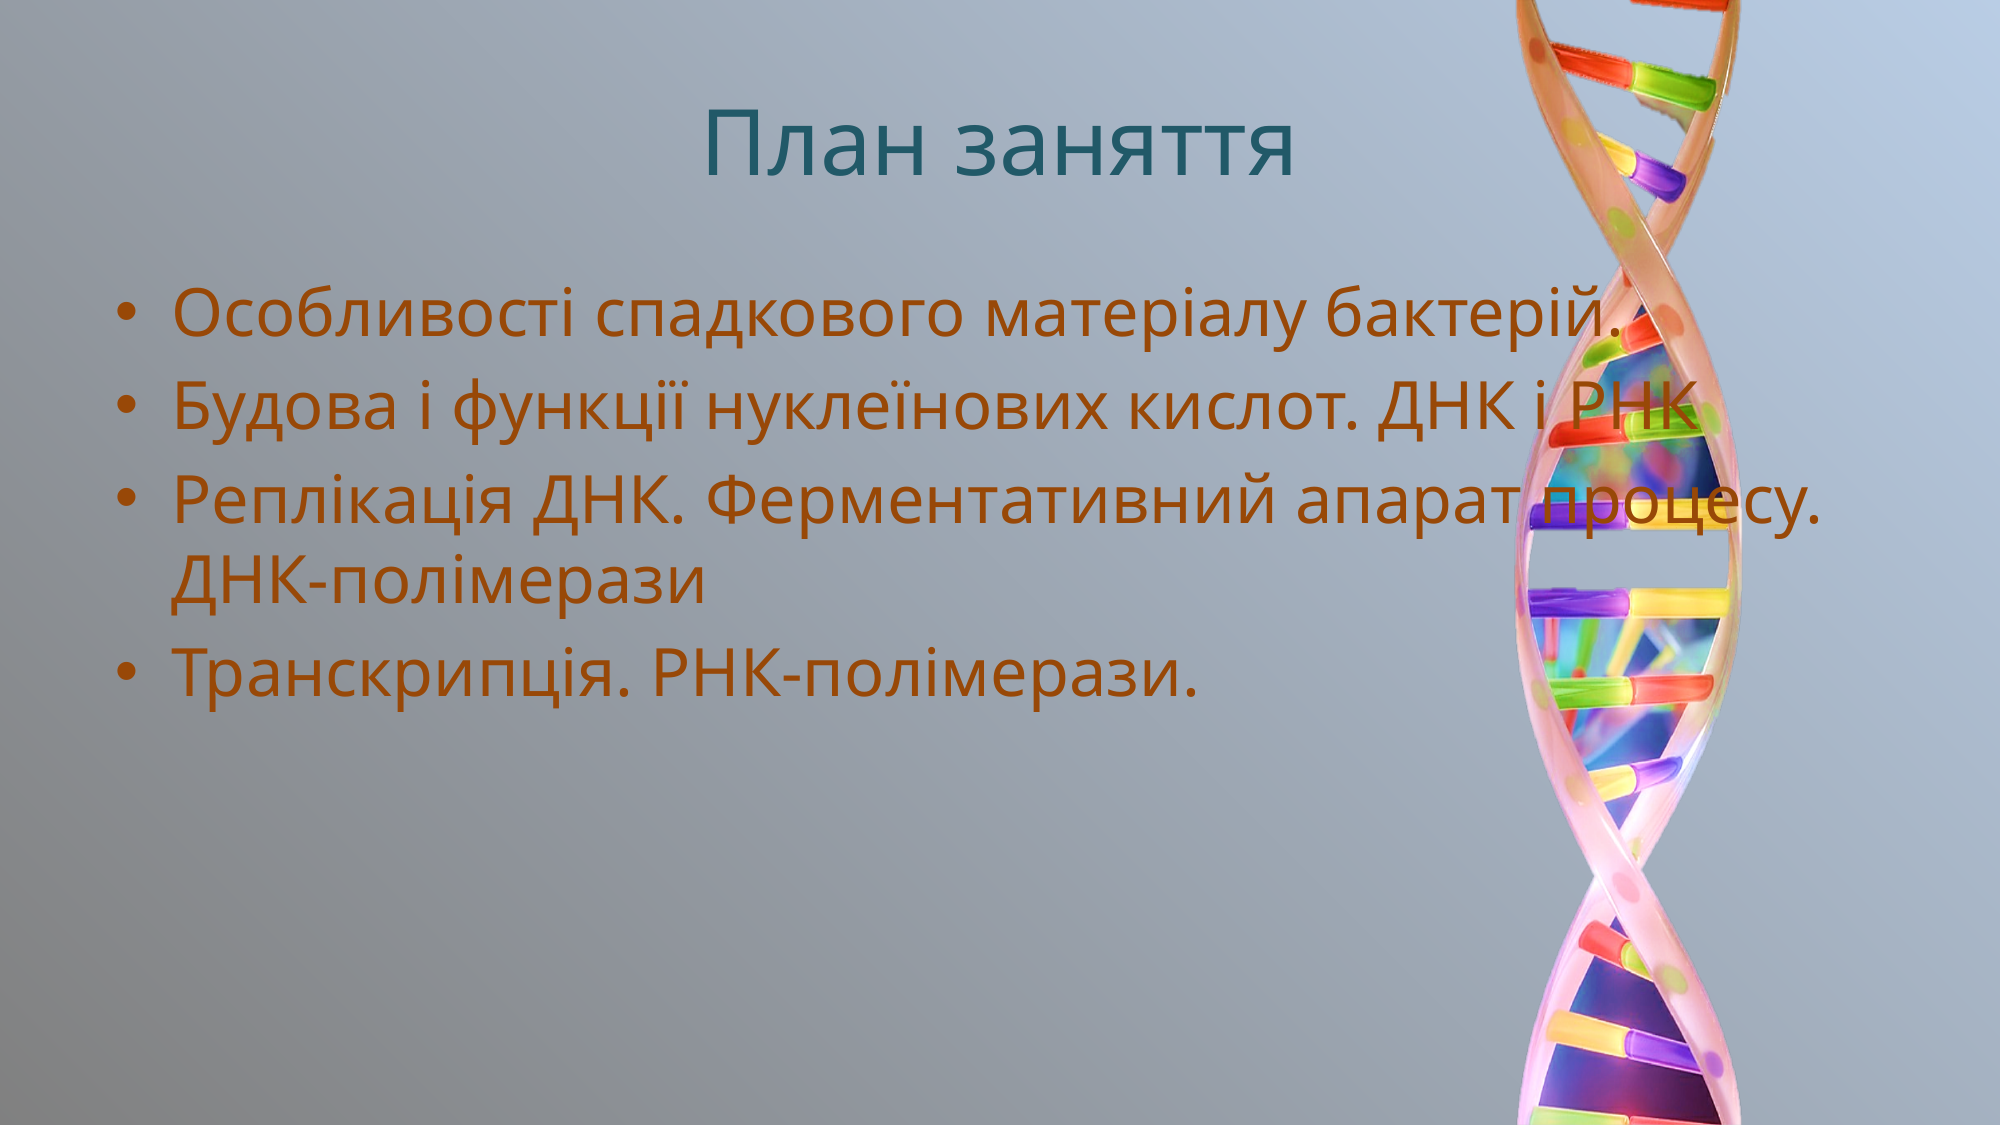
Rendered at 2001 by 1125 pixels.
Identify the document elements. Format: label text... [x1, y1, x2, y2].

picture [1055, 356, 2000, 769]
picture [1413, 233, 1825, 262]
picture [1413, 1005, 1825, 1124]
picture [1413, 1, 1825, 45]
title План заняття [99, 45, 1900, 233]
list Особливості спадкового матеріалу бактерій. Будова і функції нуклеїнових кислот. ДНК і РНК Реплікація ДНК. Ферментативний апарат процесу. ДНК-полімерази Транскрипція. РНК-полімерази. [99, 262, 1900, 1005]
